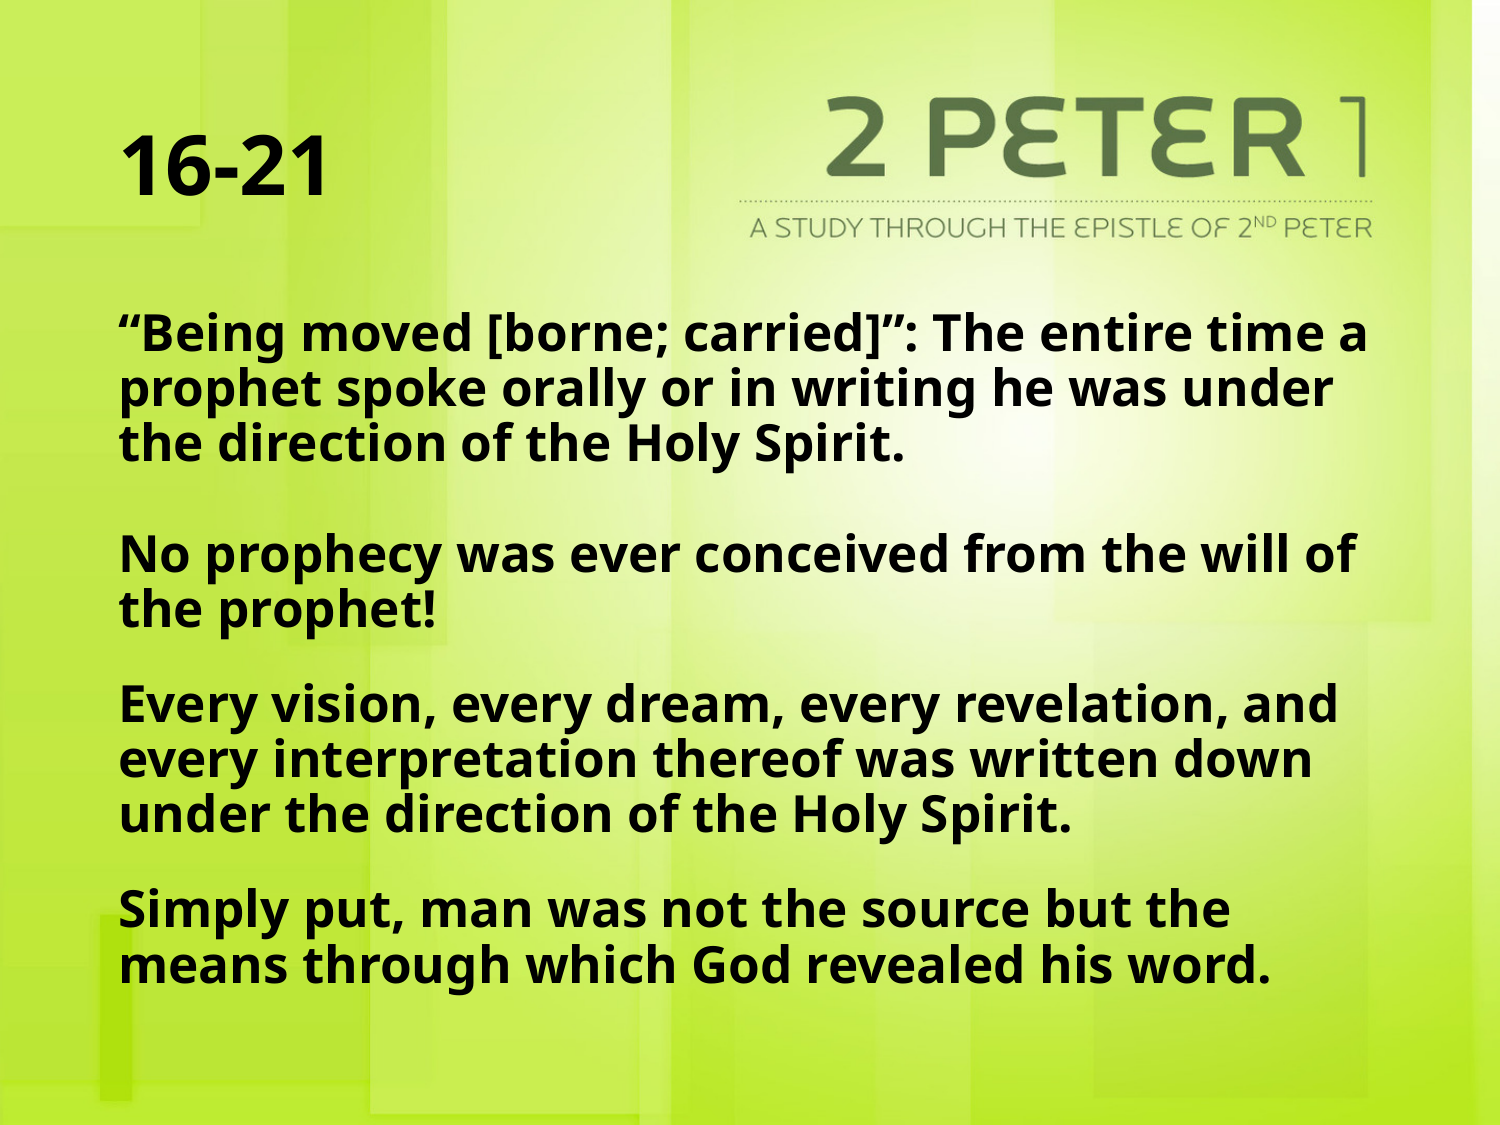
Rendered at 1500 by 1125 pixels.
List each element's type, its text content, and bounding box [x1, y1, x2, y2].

title 16-21 [103, 59, 746, 278]
picture [0, 0, 1500, 1125]
list “Being moved [borne; carried]”: The entire time a prophet spoke orally or in writing he was under the direction of the Holy Spirit. No prophecy was ever conceived from the will of the prophet! Every vision, every dream, every revelation, and every interpretation thereof was written down under the direction of the Holy Spirit. Simply put, man was not the source but the means through which God revealed his word. [103, 299, 1397, 1014]
